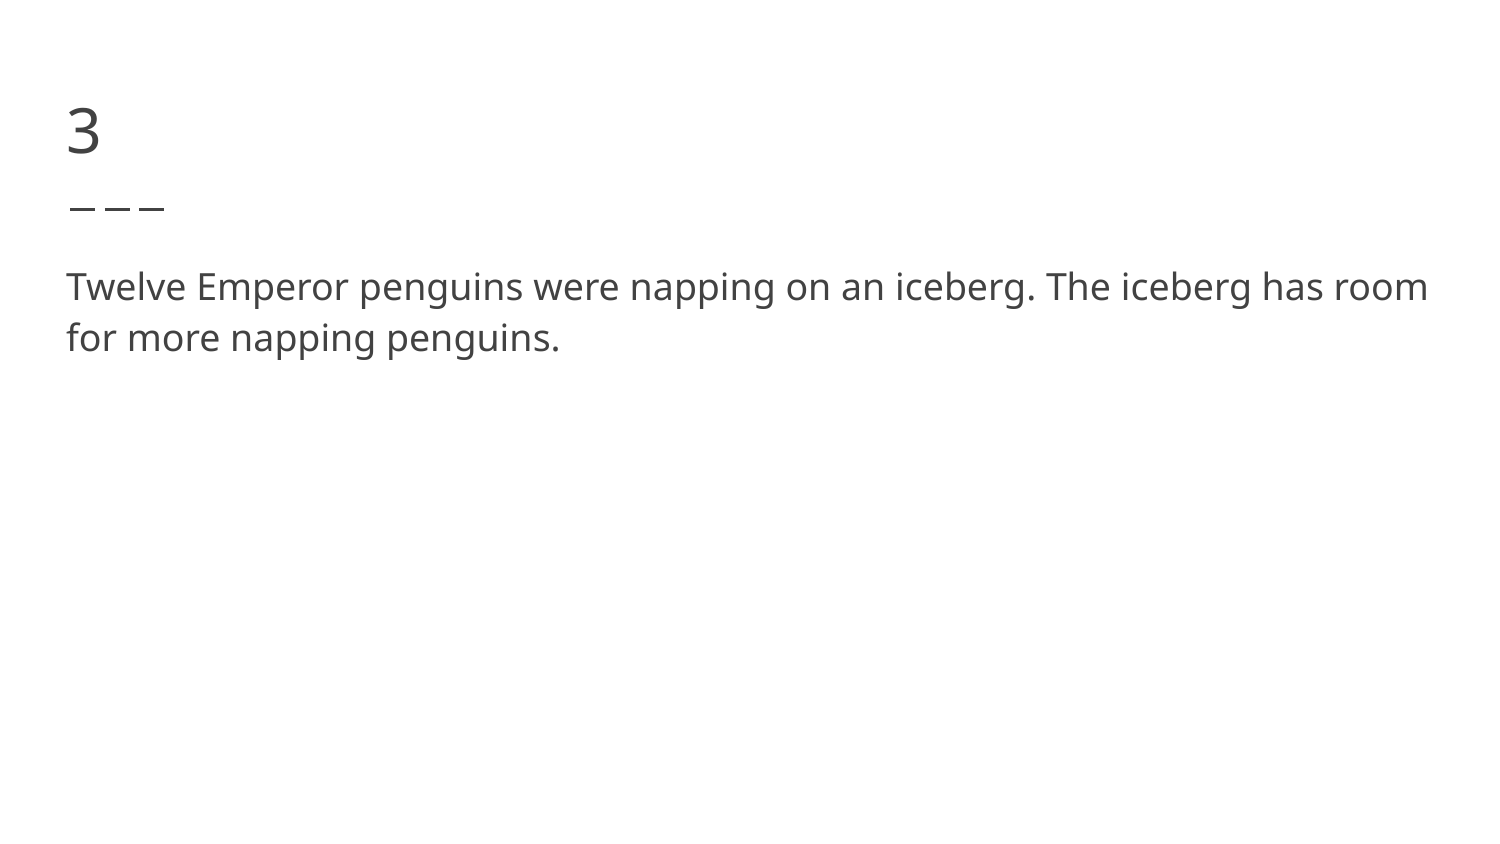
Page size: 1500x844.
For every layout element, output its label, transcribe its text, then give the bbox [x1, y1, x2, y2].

title 3 [51, 61, 1449, 182]
list Twelve Emperor penguins were napping on an iceberg. The iceberg has room for more napping penguins. [51, 240, 1449, 750]
